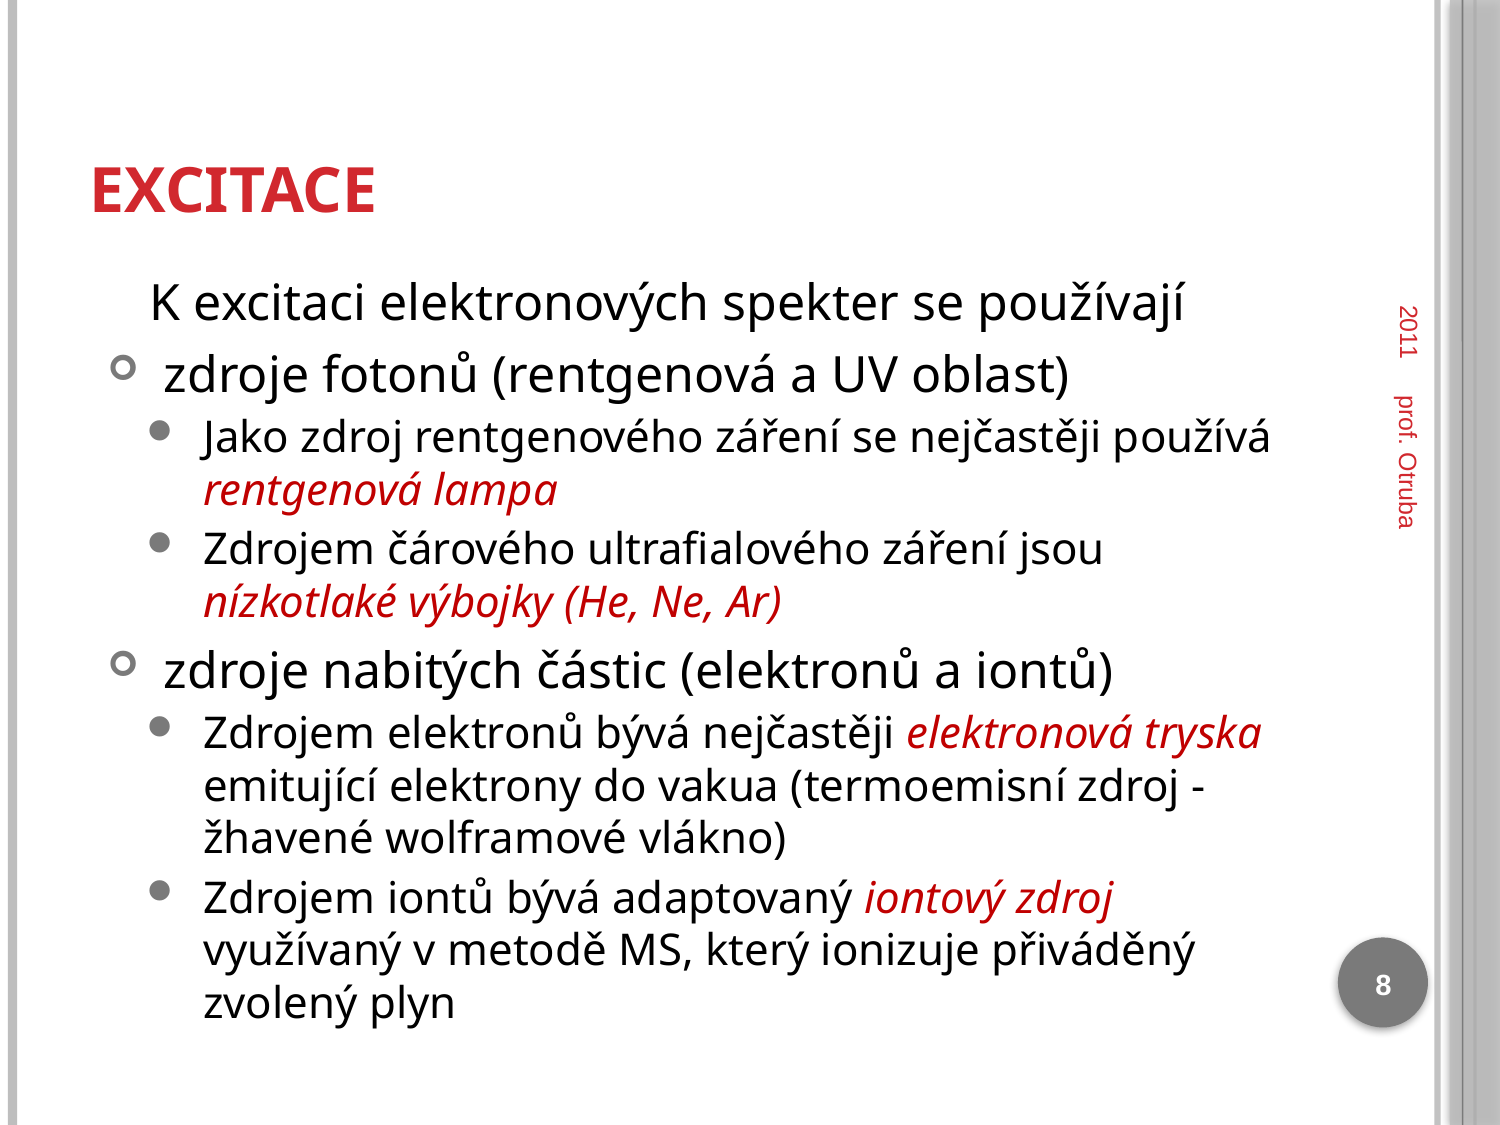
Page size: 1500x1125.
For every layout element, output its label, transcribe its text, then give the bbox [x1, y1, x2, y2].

footer prof. Otruba [1379, 380, 1440, 906]
slide_number 8 [1333, 940, 1434, 1027]
slide_number 2011 [1378, 43, 1442, 374]
list K excitaci elektronových spekter se používají zdroje fotonů (rentgenová a UV oblast) Jako zdroj rentgenového záření se nejčastěji používá rentgenová lampa Zdrojem čárového ultrafialového záření jsou nízkotlaké výbojky (He, Ne, Ar) zdroje nabitých částic (elektronů a iontů) Zdrojem elektronů bývá nejčastěji elektronová tryska emitující elektrony do vakua (termoemisní zdroj - žhavené wolframové vlákno) Zdrojem iontů bývá adaptovaný iontový zdroj využívaný v metodě MS, který ionizuje přiváděný zvolený plyn [75, 262, 1300, 1062]
title EXCITACE [75, 45, 1300, 233]
